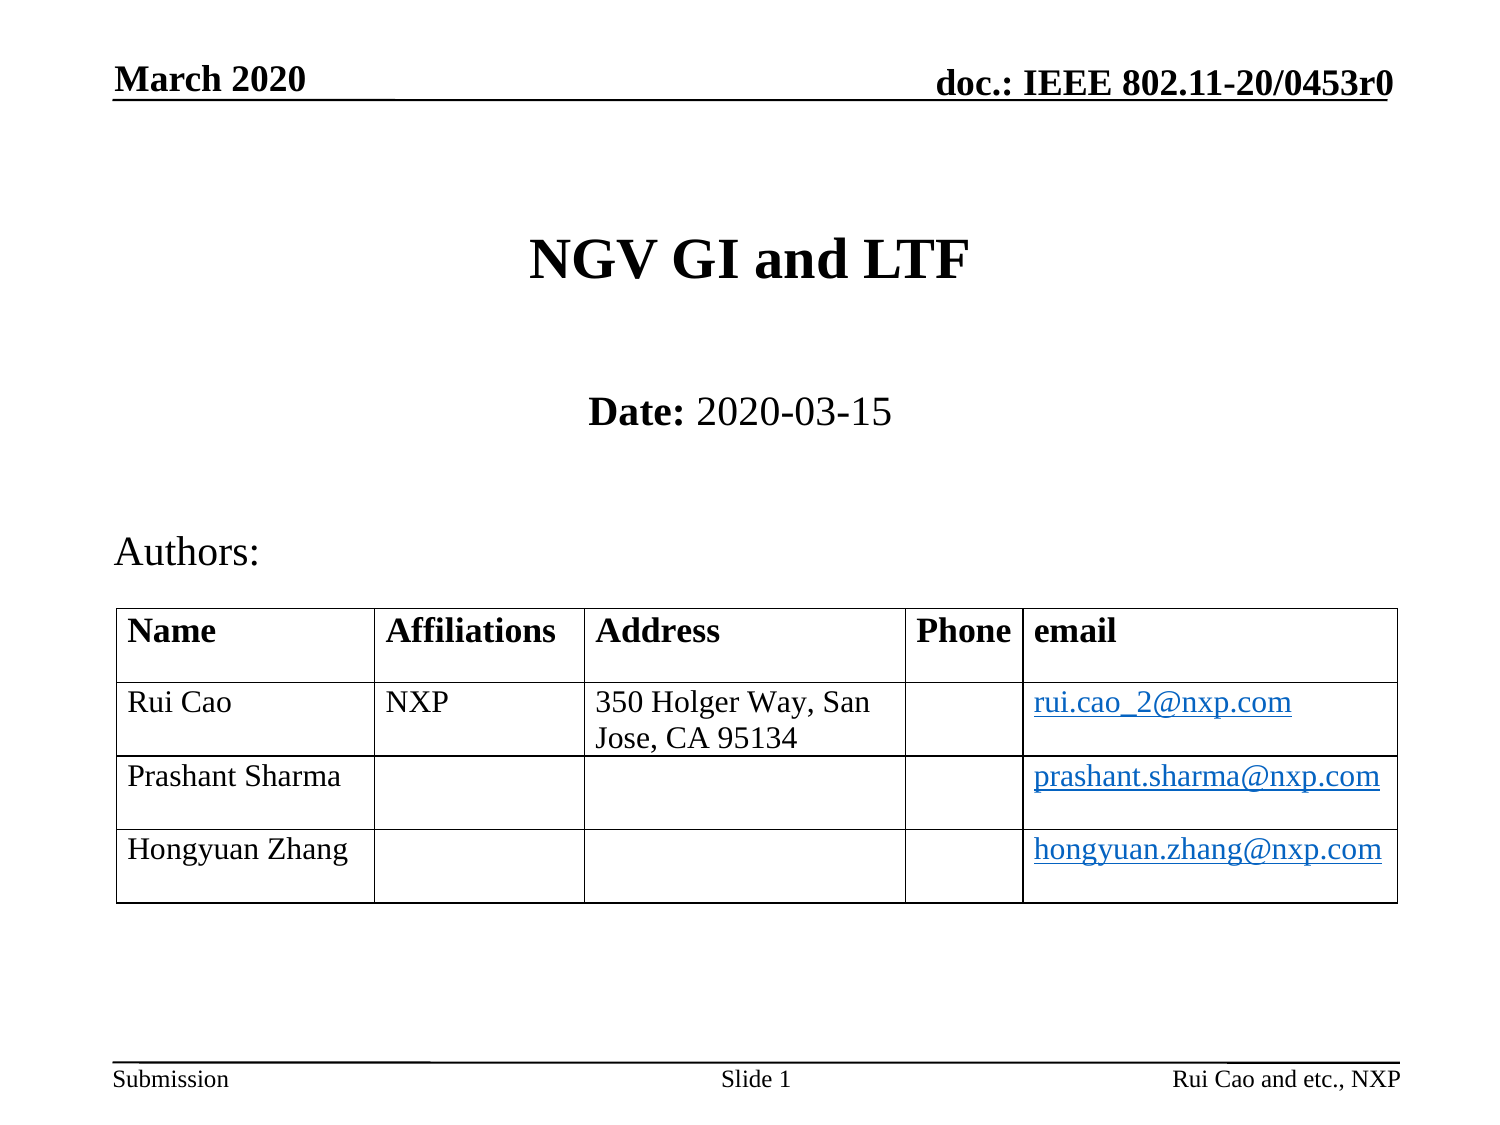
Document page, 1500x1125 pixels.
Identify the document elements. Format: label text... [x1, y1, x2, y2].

list Date: 2020-03-15 [102, 375, 1379, 442]
text_box Authors: [98, 516, 337, 579]
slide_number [114, 54, 423, 100]
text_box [101, 608, 1454, 1122]
title NGV GI and LTF [77, 137, 1423, 374]
